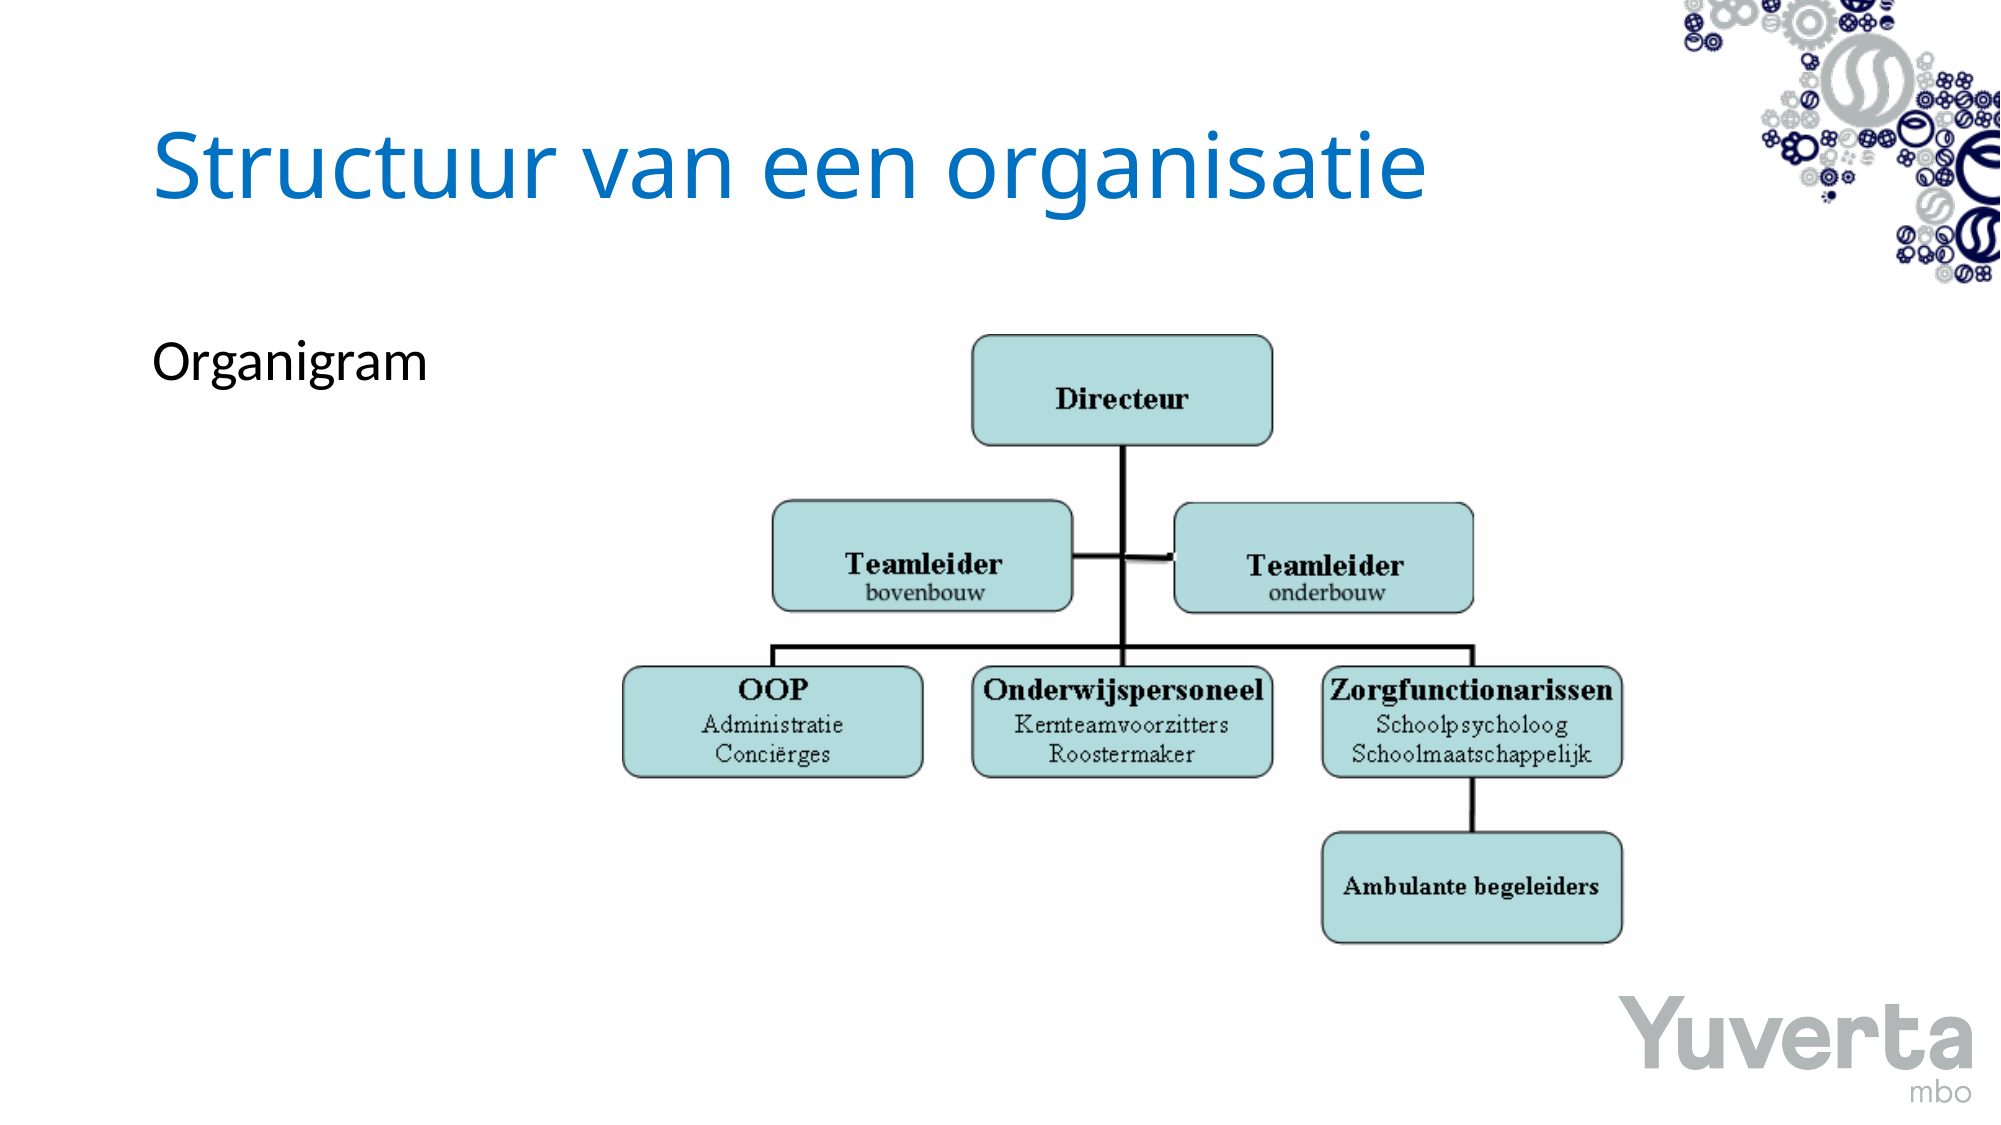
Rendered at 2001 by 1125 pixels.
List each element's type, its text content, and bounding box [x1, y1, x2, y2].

picture [0, 0, 2000, 1125]
list Organigram [137, 322, 1226, 423]
title Structuur van een organisatie [137, 59, 1863, 278]
